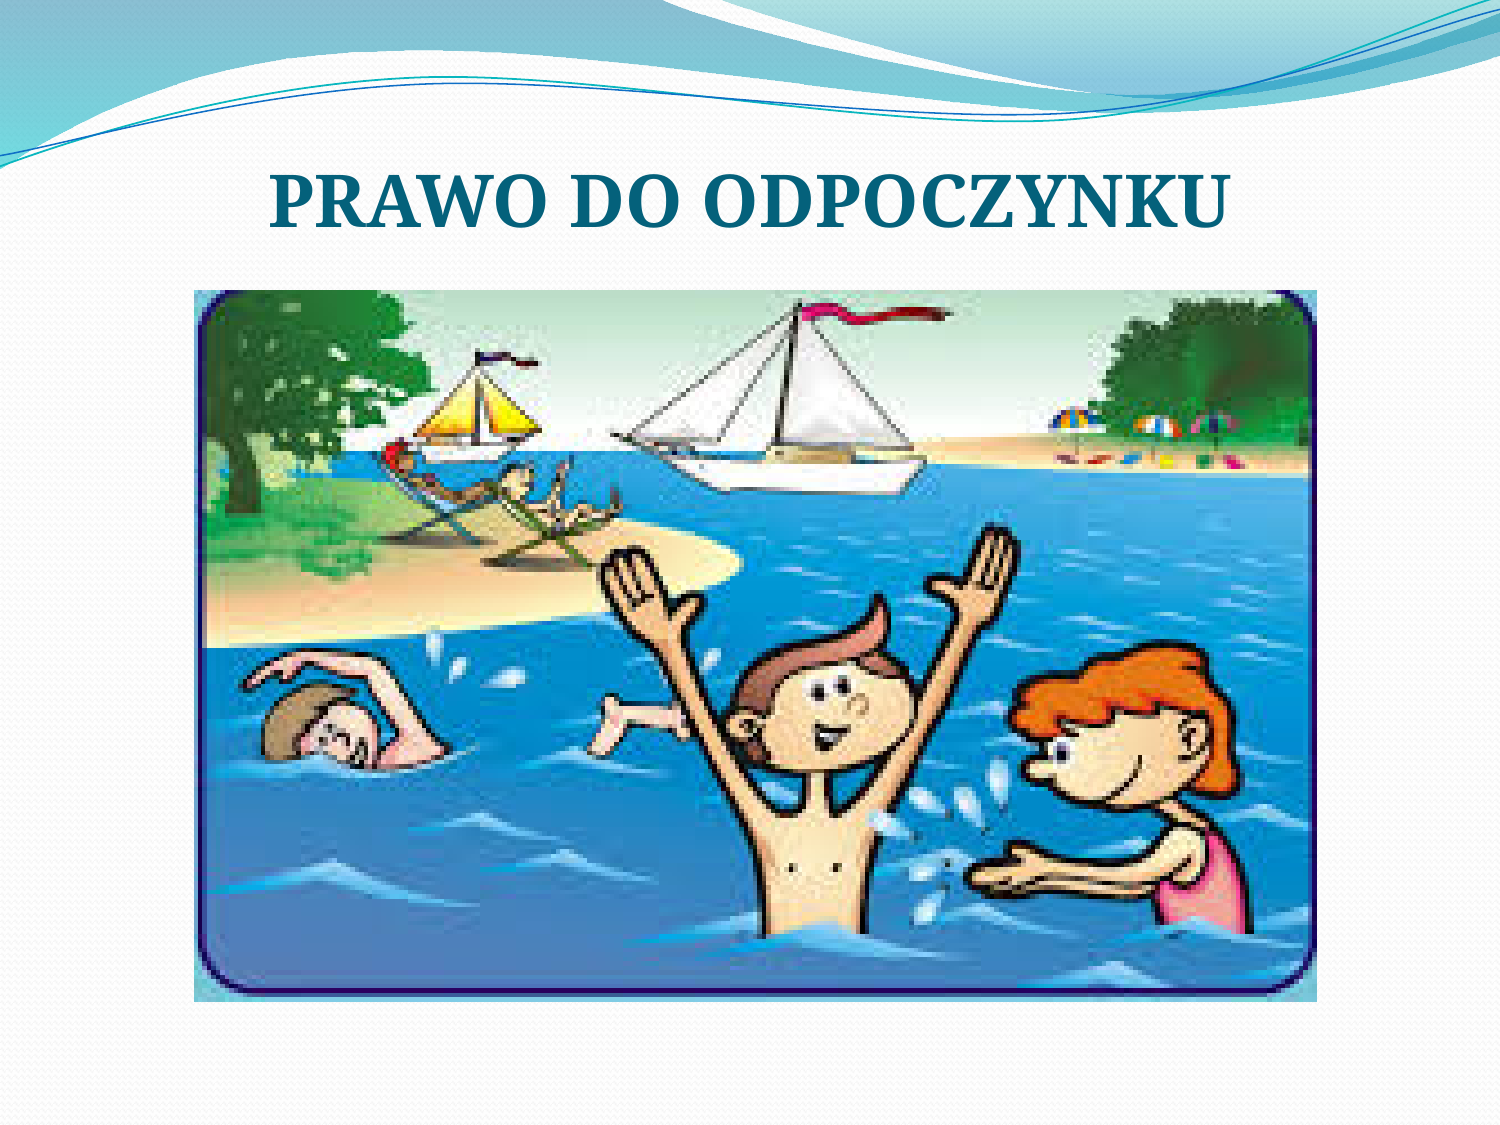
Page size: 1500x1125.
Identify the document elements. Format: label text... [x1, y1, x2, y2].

title PRAWO DO ODPOCZYNKU [76, 54, 1428, 243]
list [194, 290, 1318, 1002]
